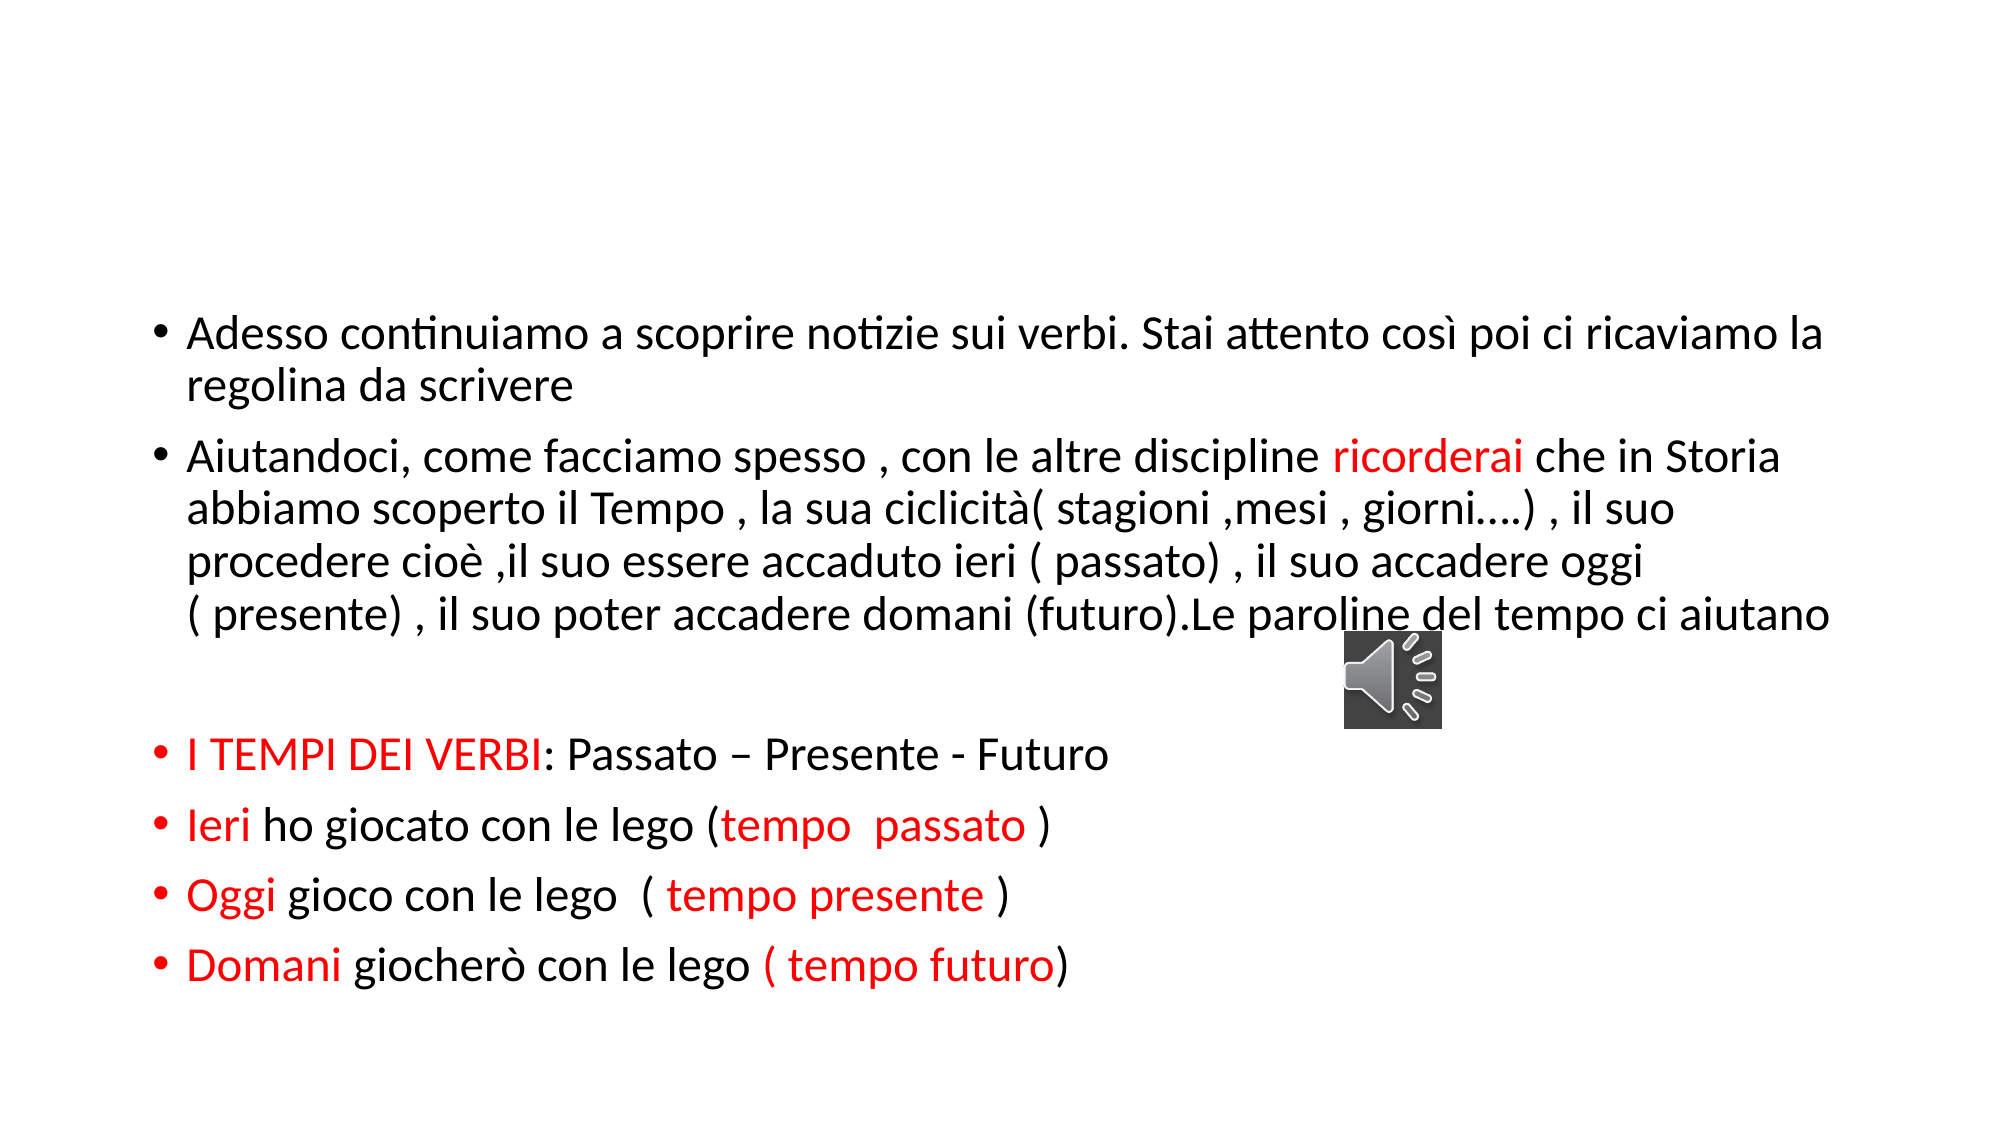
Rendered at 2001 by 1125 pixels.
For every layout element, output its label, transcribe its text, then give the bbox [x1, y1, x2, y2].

picture [1342, 629, 1443, 730]
list Adesso continuiamo a scoprire notizie sui verbi. Stai attento così poi ci ricaviamo la regolina da scrivere Aiutandoci, come facciamo spesso , con le altre discipline ricorderai che in Storia abbiamo scoperto il Tempo , la sua ciclicità( stagioni ,mesi , giorni….) , il suo procedere cioè ,il suo essere accaduto ieri ( passato) , il suo accadere oggi ( presente) , il suo poter accadere domani (futuro).Le paroline del tempo ci aiutano I TEMPI DEI VERBI: Passato – Presente - Futuro Ieri ho giocato con le lego (tempo passato ) Oggi gioco con le lego ( tempo presente ) Domani giocherò con le lego ( tempo futuro) [137, 299, 1863, 1014]
